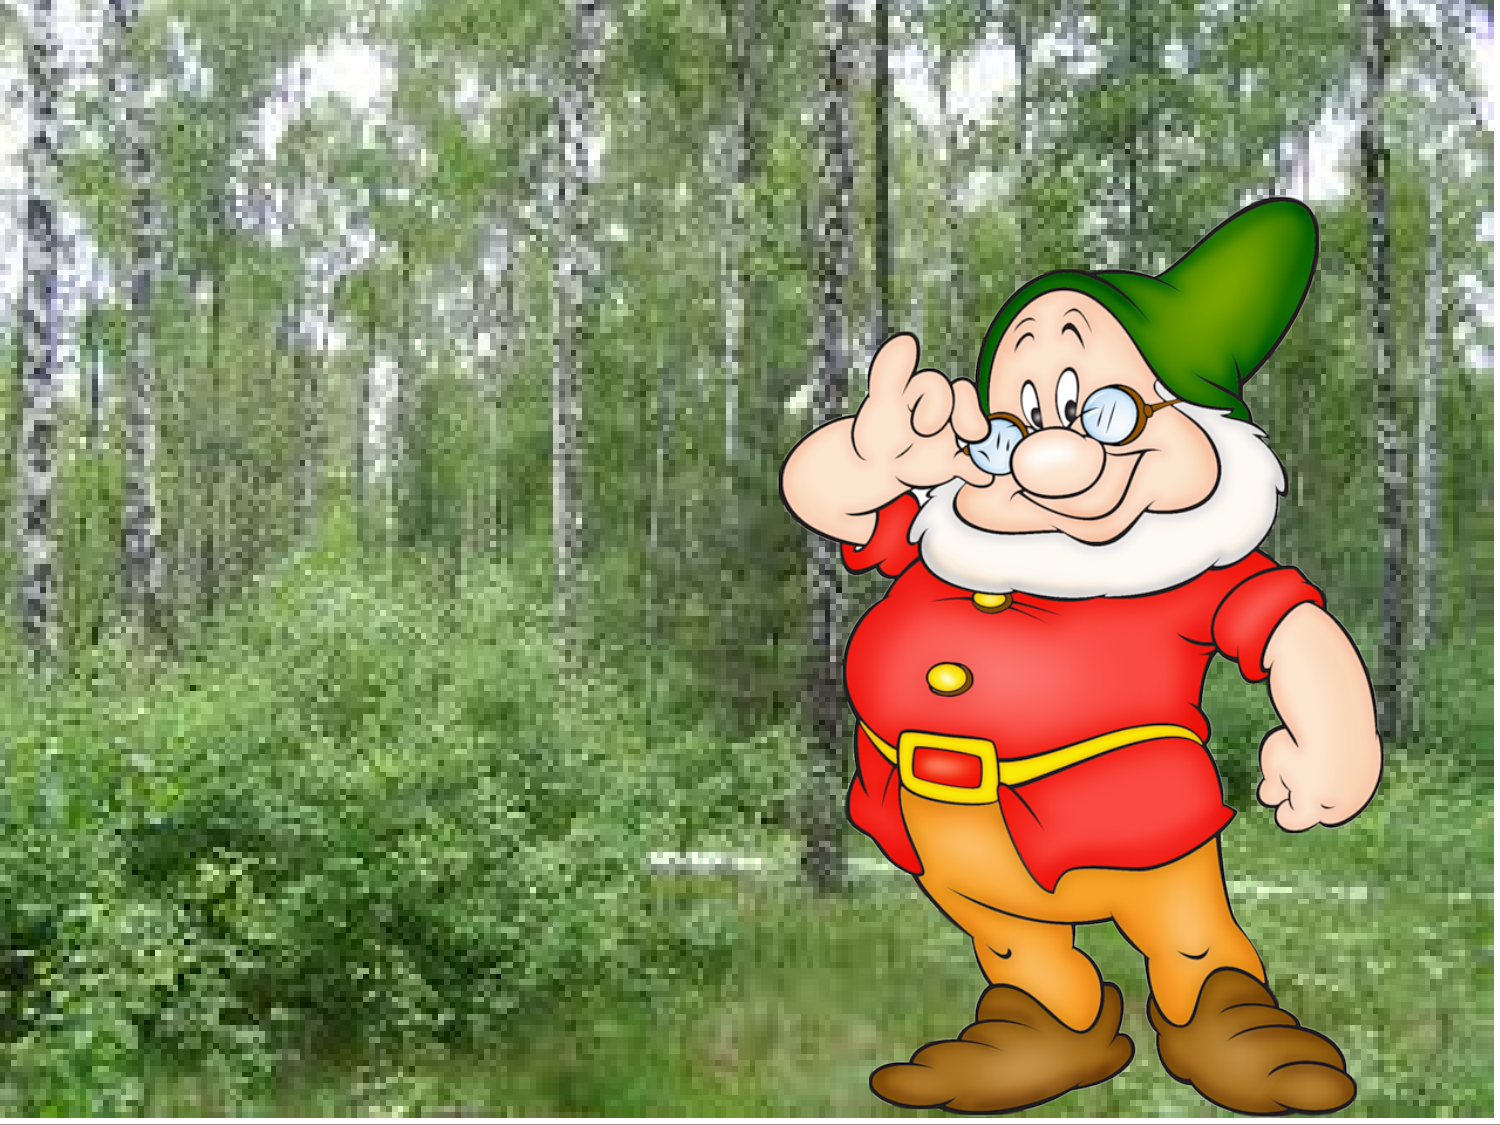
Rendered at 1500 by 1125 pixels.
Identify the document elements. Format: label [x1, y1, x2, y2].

list [0, 0, 1500, 1124]
picture [773, 187, 1392, 1125]
